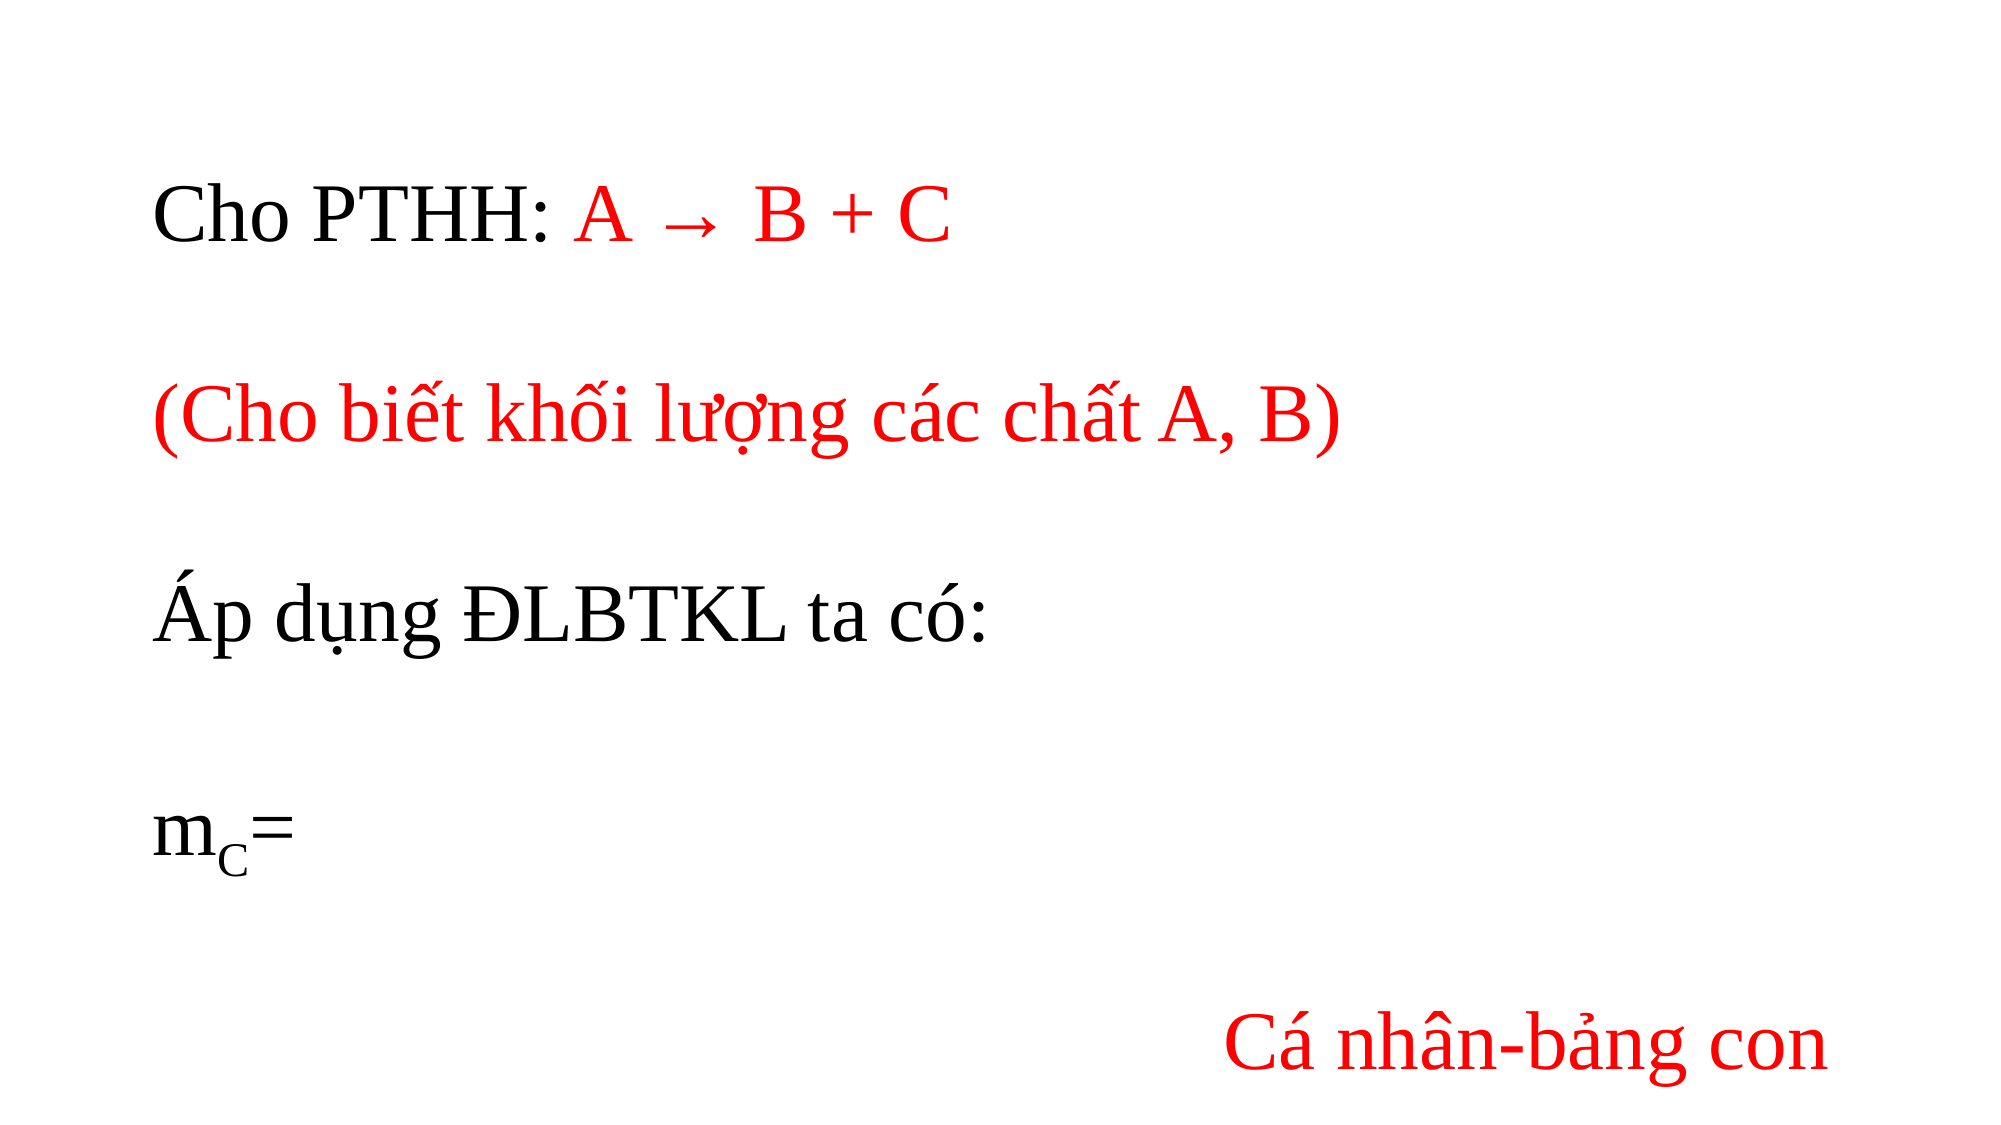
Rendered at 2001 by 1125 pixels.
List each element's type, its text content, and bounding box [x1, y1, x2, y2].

title Cho PTHH: A → B + C (Cho biết khối lượng các chất A, B) Áp dụng ĐLBTKL ta có: mC= Cá nhân-bảng con [137, 179, 1863, 1066]
